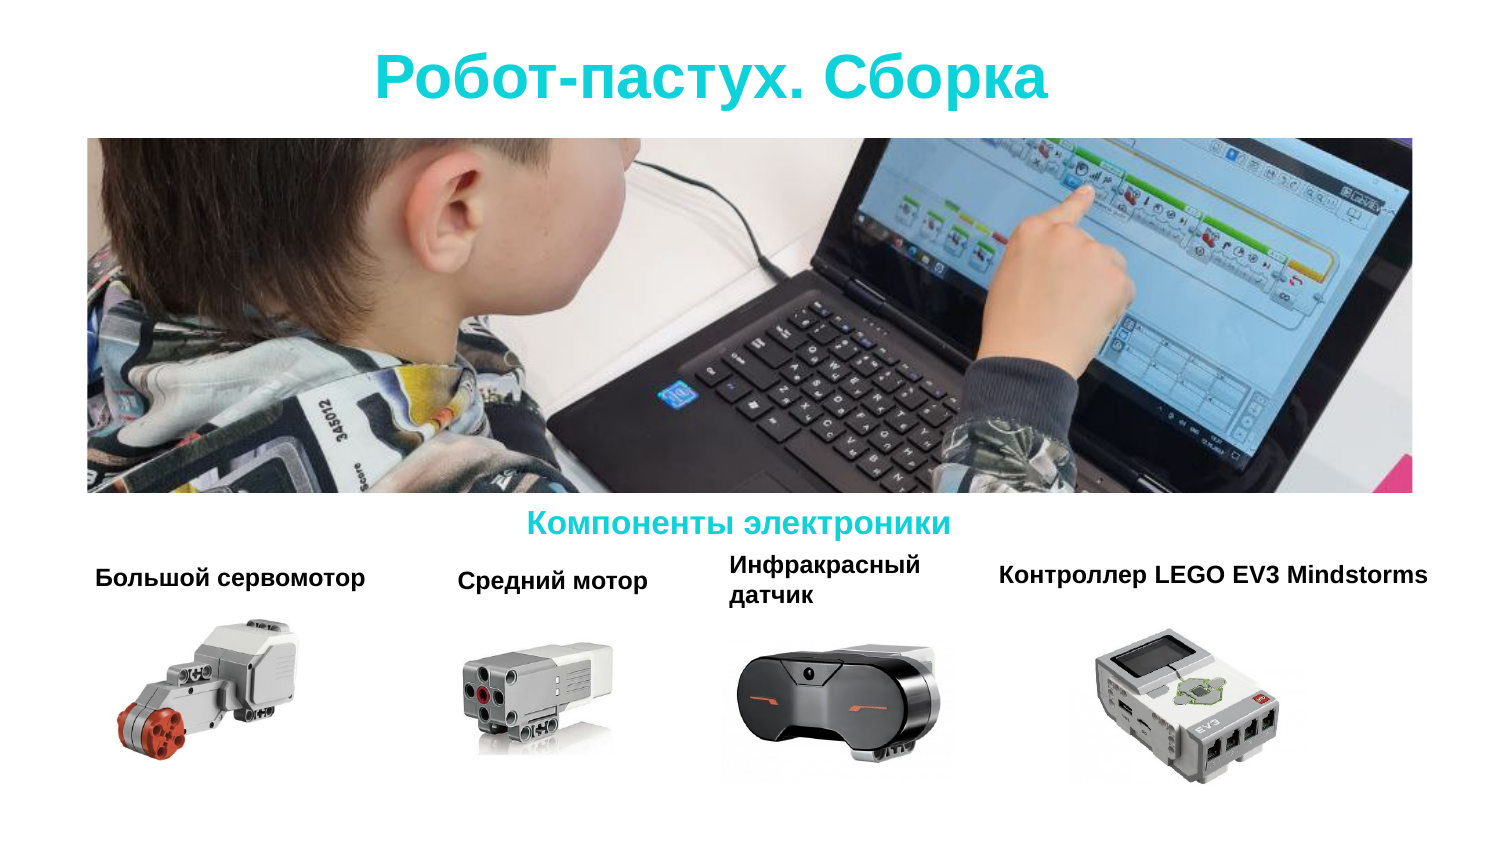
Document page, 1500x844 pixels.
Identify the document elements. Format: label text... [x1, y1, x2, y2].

list Компоненты электроники [0, 497, 1490, 545]
text_box Инфракрасный датчик [714, 545, 1179, 647]
text_box Большой сервомотор [80, 553, 545, 599]
picture [96, 608, 313, 767]
picture [407, 608, 638, 792]
text_box Средний мотор [442, 557, 714, 602]
picture [87, 138, 1413, 493]
picture [721, 617, 956, 793]
text_box Контроллер LEGO EV3 Mindstorms [984, 550, 1449, 596]
picture [1035, 573, 1342, 839]
text_box Робот-пастух. Сборка [0, 26, 1459, 121]
